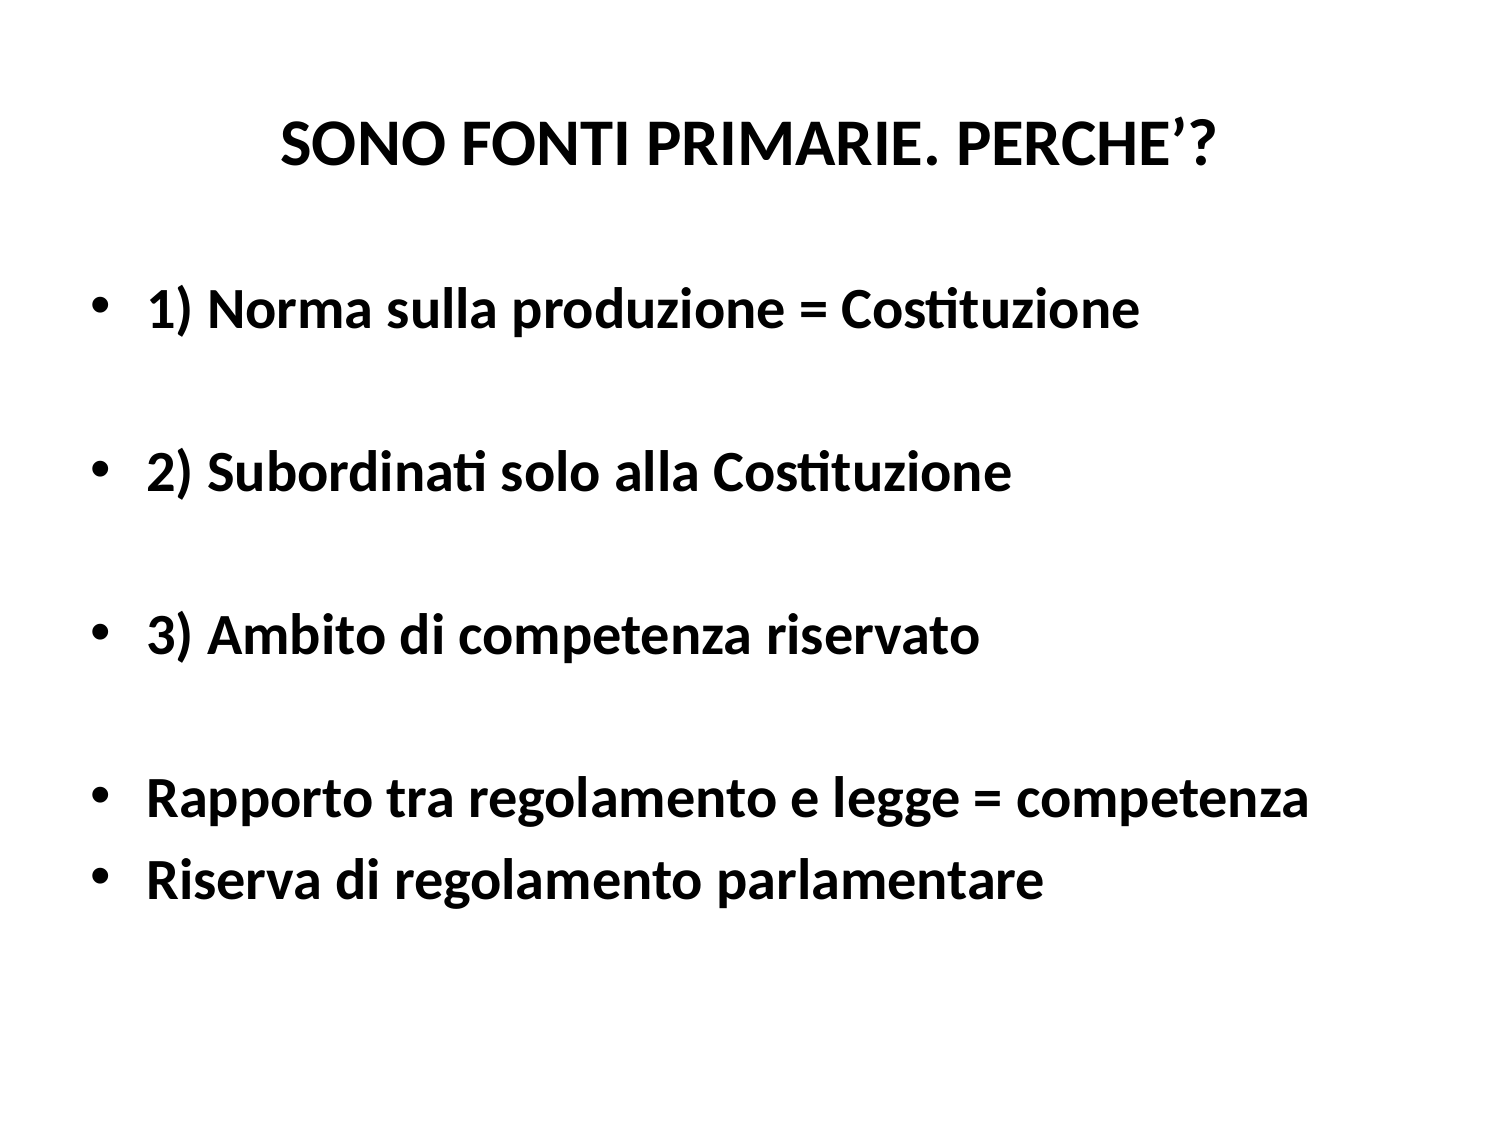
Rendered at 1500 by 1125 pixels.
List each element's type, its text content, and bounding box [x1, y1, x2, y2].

list 1) Norma sulla produzione = Costituzione 2) Subordinati solo alla Costituzione 3) Ambito di competenza riservato Rapporto tra regolamento e legge = competenza Riserva di regolamento parlamentare [75, 262, 1425, 1005]
title SONO FONTI PRIMARIE. PERCHE’? [75, 45, 1425, 233]
